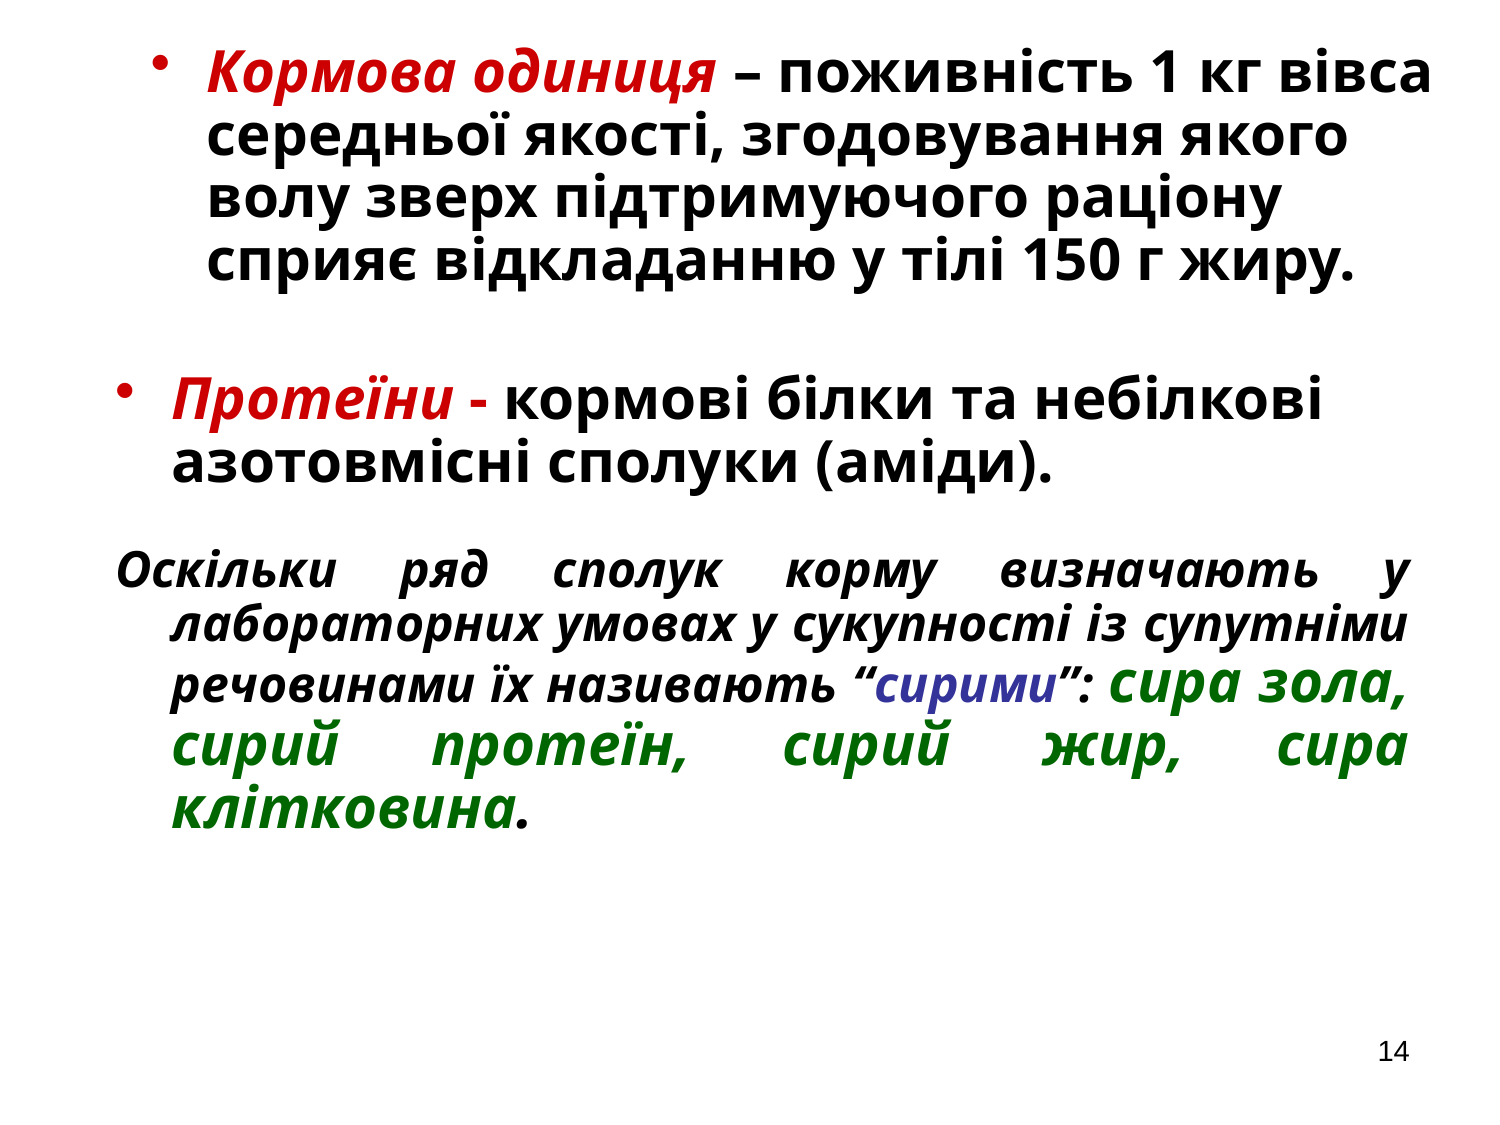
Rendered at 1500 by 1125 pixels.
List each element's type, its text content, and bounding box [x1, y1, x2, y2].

slide_number 14 [1074, 1024, 1426, 1103]
list Протеїни - кормові білки та небілкові азотовмісні сполуки (аміди). Оскільки ряд сполук корму визначають у лабораторних умовах у сукупності із супутніми речовинами їх називають “сирими”: сира зола, сирий протеїн, сирий жир, сира клітковина. [100, 361, 1425, 1005]
title Кормова одиниця – поживність 1 кг вівса середньої якості, згодовування якого волу зверх підтримуючого раціону сприяє відкладанню у тілі 150 г жиру. [135, 66, 1459, 421]
